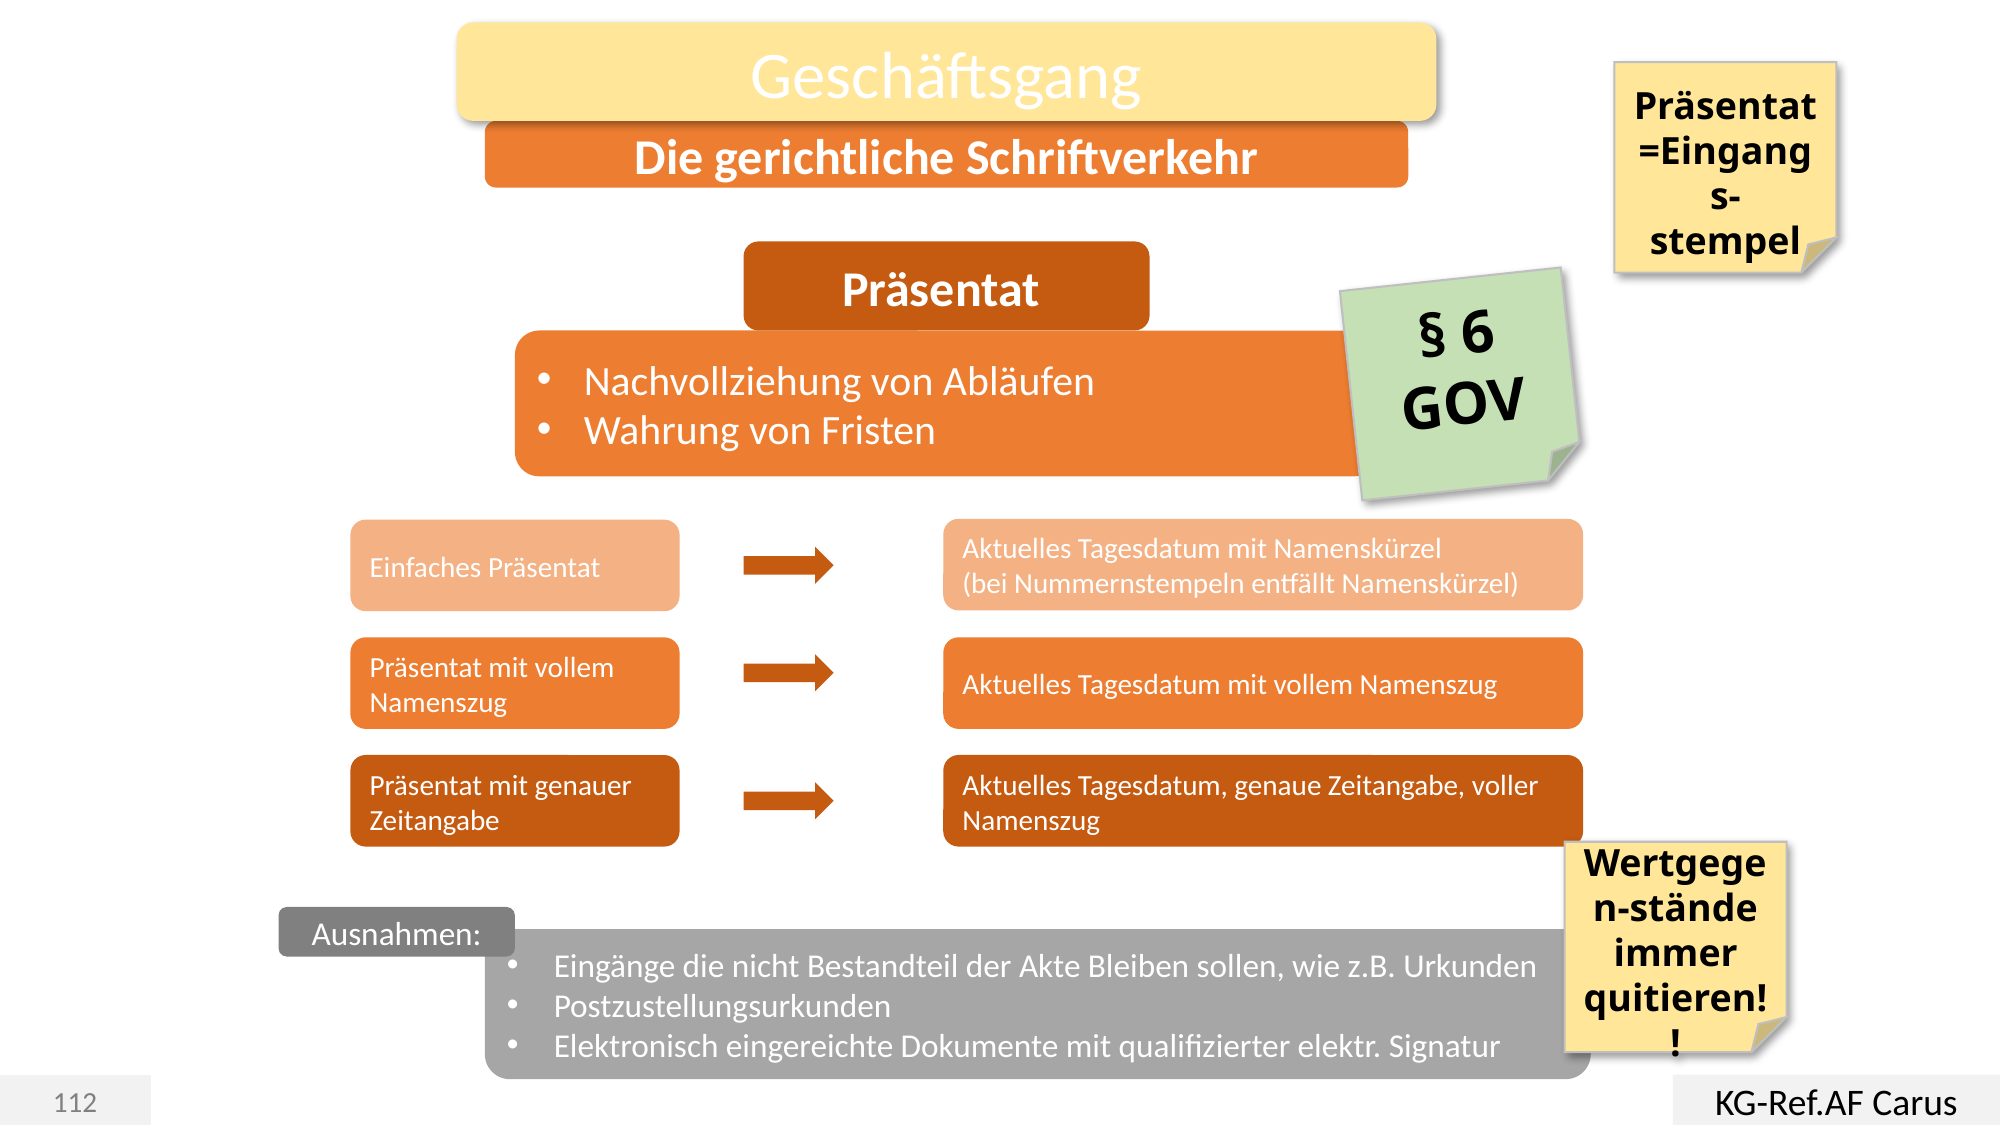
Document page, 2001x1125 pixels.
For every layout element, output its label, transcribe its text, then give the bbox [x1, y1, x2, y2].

text_box Eingänge die nicht Bestandteil der Akte Bleiben sollen, wie z.B. Urkunden Postzustellungsurkunden Elektronisch eingereichte Dokumente mit qualifizierter elektr. Signatur [483, 928, 1590, 1081]
text_box [742, 544, 836, 587]
text_box 112 [0, 1075, 151, 1125]
text_box Präsentat mit genauer Zeitangabe [349, 753, 681, 848]
text_box [742, 779, 836, 822]
text_box Nachvollziehung von Abläufen Wahrung von Fristen [513, 329, 1356, 478]
text_box Ausnahmen: [277, 905, 516, 958]
text_box Geschäftsgang [455, 21, 1438, 122]
text_box Die gerichtliche Schriftverkehr [483, 132, 1410, 189]
text_box § 6 GOV [1338, 266, 1583, 502]
text_box Aktuelles Tagesdatum, genaue Zeitangabe, voller Namenszug [942, 753, 1585, 848]
text_box [742, 651, 836, 694]
text_box Aktuelles Tagesdatum mit Namenskürzel (bei Nummernstempeln entfällt Namenskürzel) [942, 517, 1585, 612]
text_box Präsentat=Eingangs- stempel [1613, 61, 1840, 274]
text_box Wertgegen-stände immer quitieren!! [1563, 840, 1790, 1054]
text_box KG-Ref.AF Carus [1672, 1074, 2000, 1125]
text_box Einfaches Präsentat [349, 518, 681, 613]
text_box Präsentat mit vollem Namenszug [349, 636, 681, 730]
text_box Aktuelles Tagesdatum mit vollem Namenszug [942, 636, 1585, 730]
text_box Präsentat [742, 240, 1151, 332]
